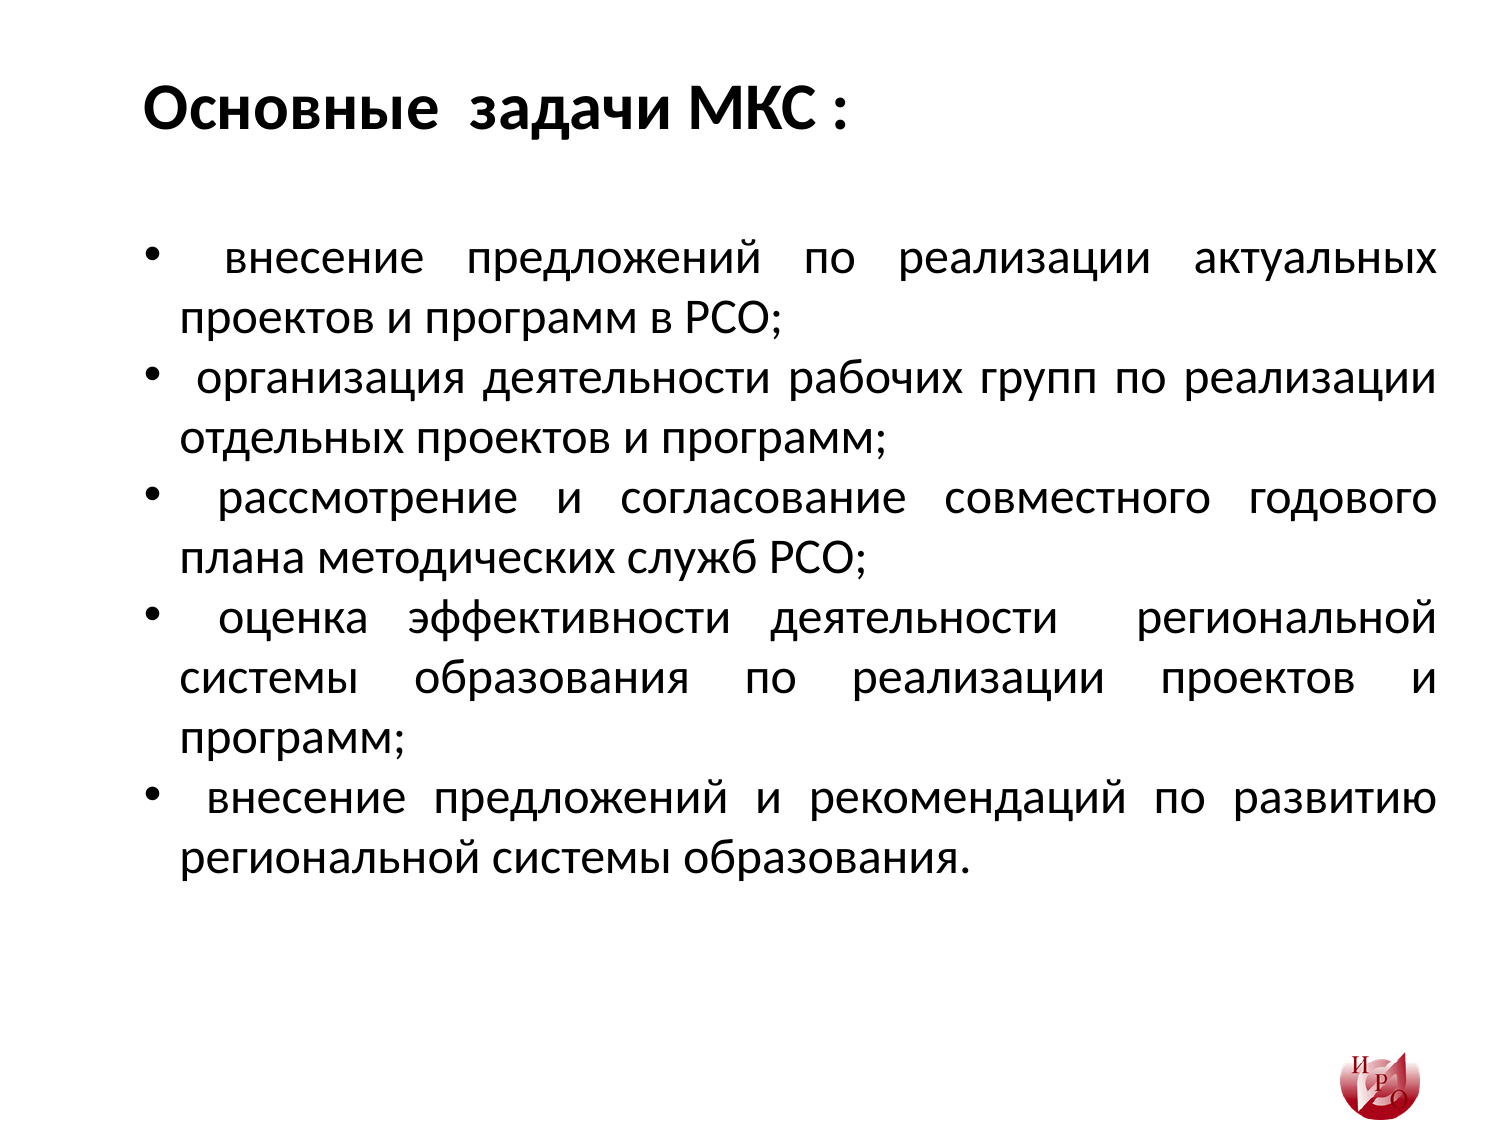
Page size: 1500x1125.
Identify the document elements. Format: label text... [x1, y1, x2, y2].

list [93, 199, 1444, 942]
text_box Основные задачи МКС : внесение предложений по реализации актуальных проектов и программ в РСО; организация деятельности рабочих групп по реализации отдельных проектов и программ; рассмотрение и согласование совместного годового плана методических служб РСО; оценка эффективности деятельности региональной системы образования по реализации проектов и программ; внесение предложений и рекомендаций по развитию региональной системы образования. [128, 55, 1454, 891]
picture [1340, 1040, 1420, 1120]
